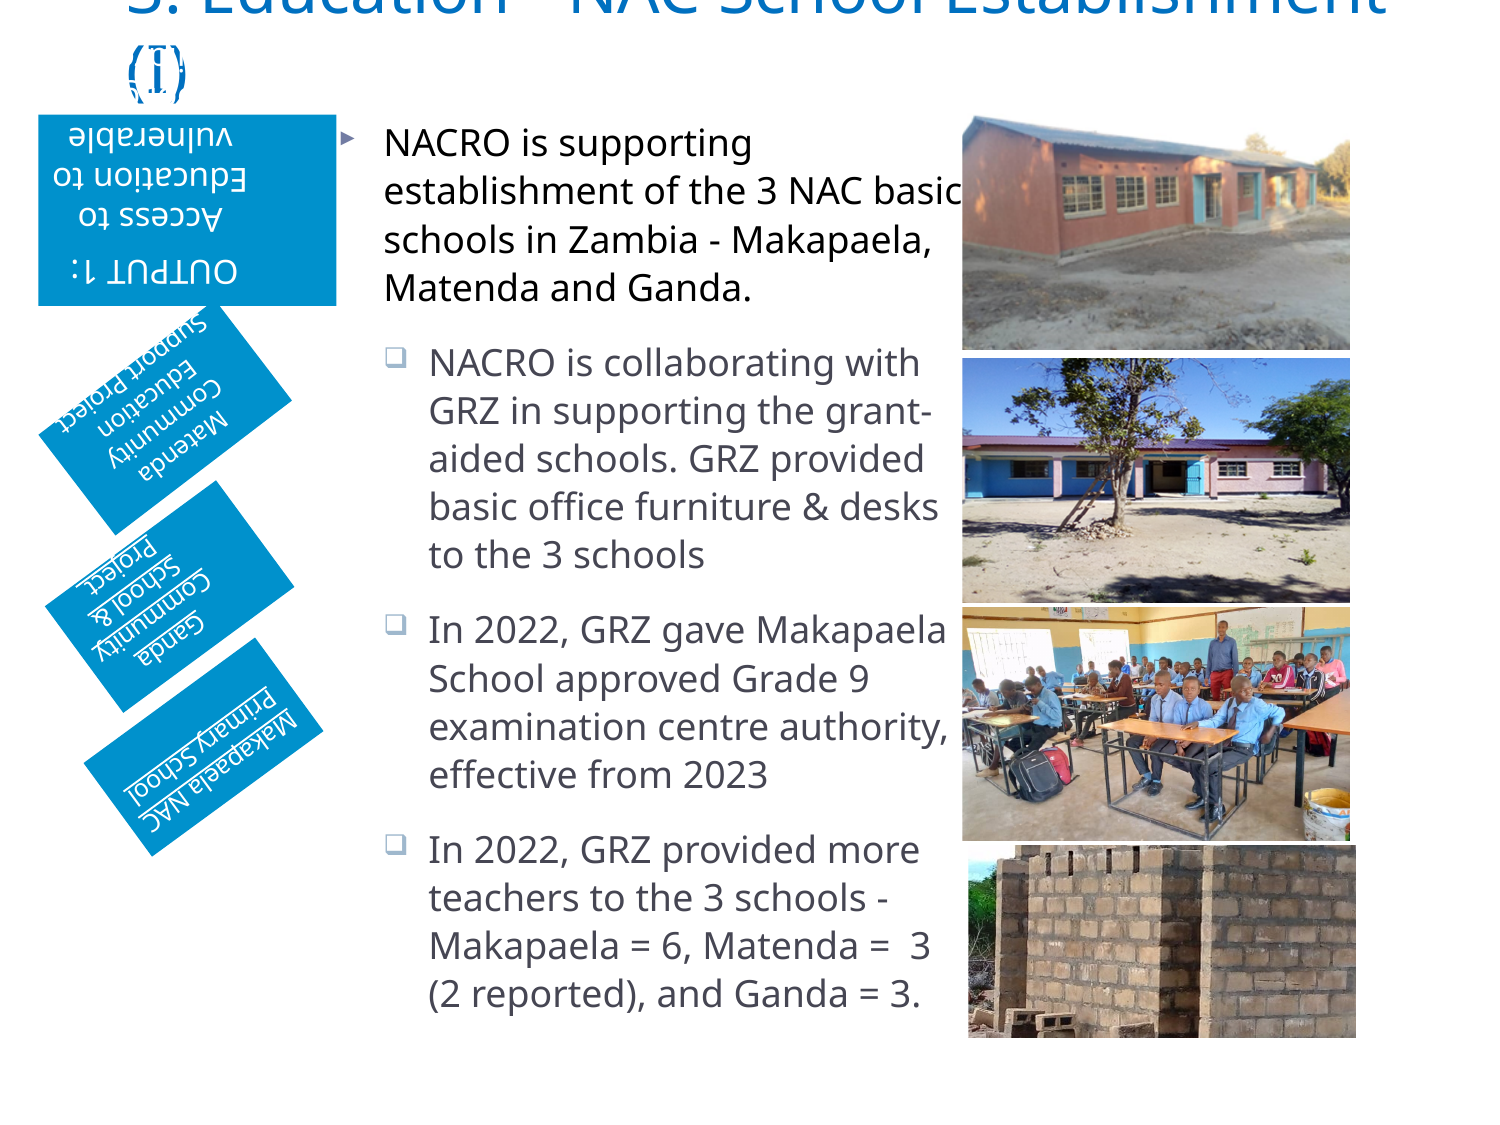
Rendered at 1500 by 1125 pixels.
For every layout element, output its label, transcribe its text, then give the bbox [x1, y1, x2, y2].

list NACRO is supporting establishment of the 3 NAC basic schools in Zambia - Makapaela, Matenda and Ganda. NACRO is collaborating with GRZ in supporting the grant-aided schools. GRZ provided basic office furniture & desks to the 3 schools In 2022, GRZ gave Makapaela School approved Grade 9 examination centre authority, effective from 2023 In 2022, GRZ provided more teachers to the 3 schools - Makapaela = 6, Matenda = 3 (2 reported), and Ganda = 3. [323, 108, 962, 1002]
list Matenda Community Education Support Project [38, 299, 292, 536]
picture [968, 845, 1357, 1038]
picture [962, 607, 1351, 841]
list Makapaela NAC Primary School [83, 637, 324, 857]
title 3. Education - NAC School Establishment (I) [111, 25, 1430, 115]
picture [962, 108, 1351, 351]
list Ganda Community School & Project [44, 480, 295, 713]
list OUTPUT 1: Access to Education to vulnerable school going children. [38, 114, 337, 306]
picture [962, 358, 1351, 603]
